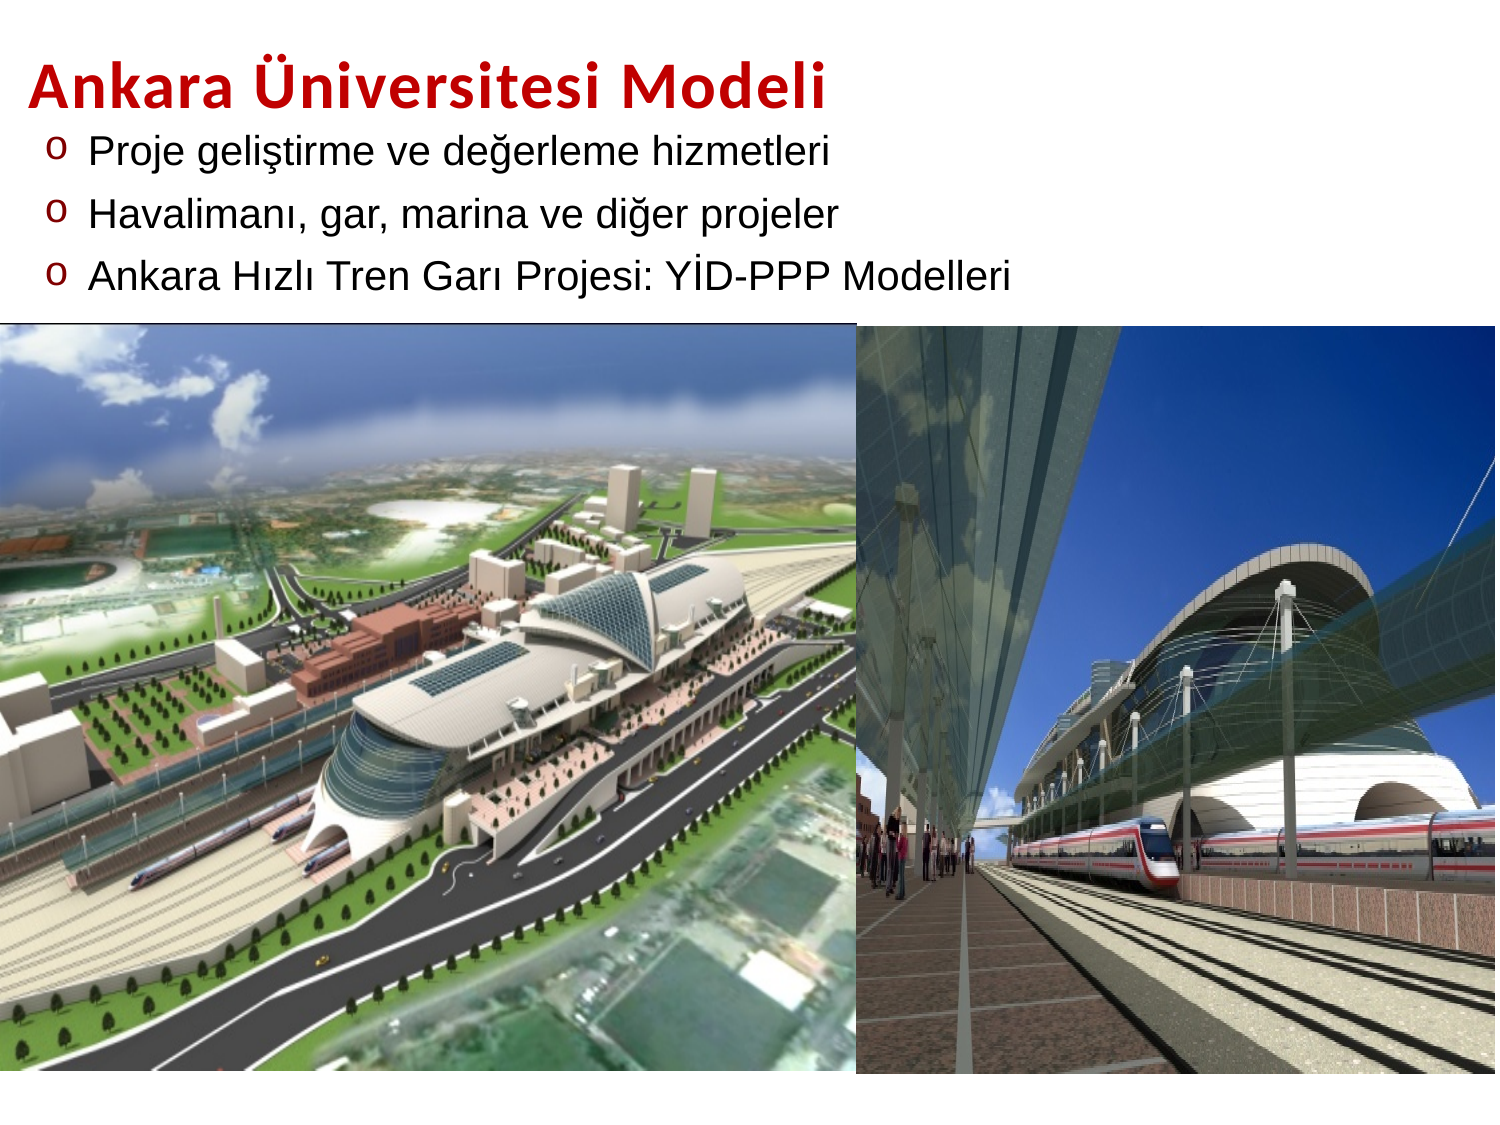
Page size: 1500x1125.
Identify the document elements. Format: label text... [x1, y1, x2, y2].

text_box Proje geliştirme ve değerleme hizmetleri Havalimanı, gar, marina ve diğer projeler Ankara Hızlı Tren Garı Projesi: YİD-PPP Modelleri [29, 116, 1471, 307]
picture [0, 322, 1495, 1074]
text_box Ankara Üniversitesi Modeli [17, 47, 1214, 131]
